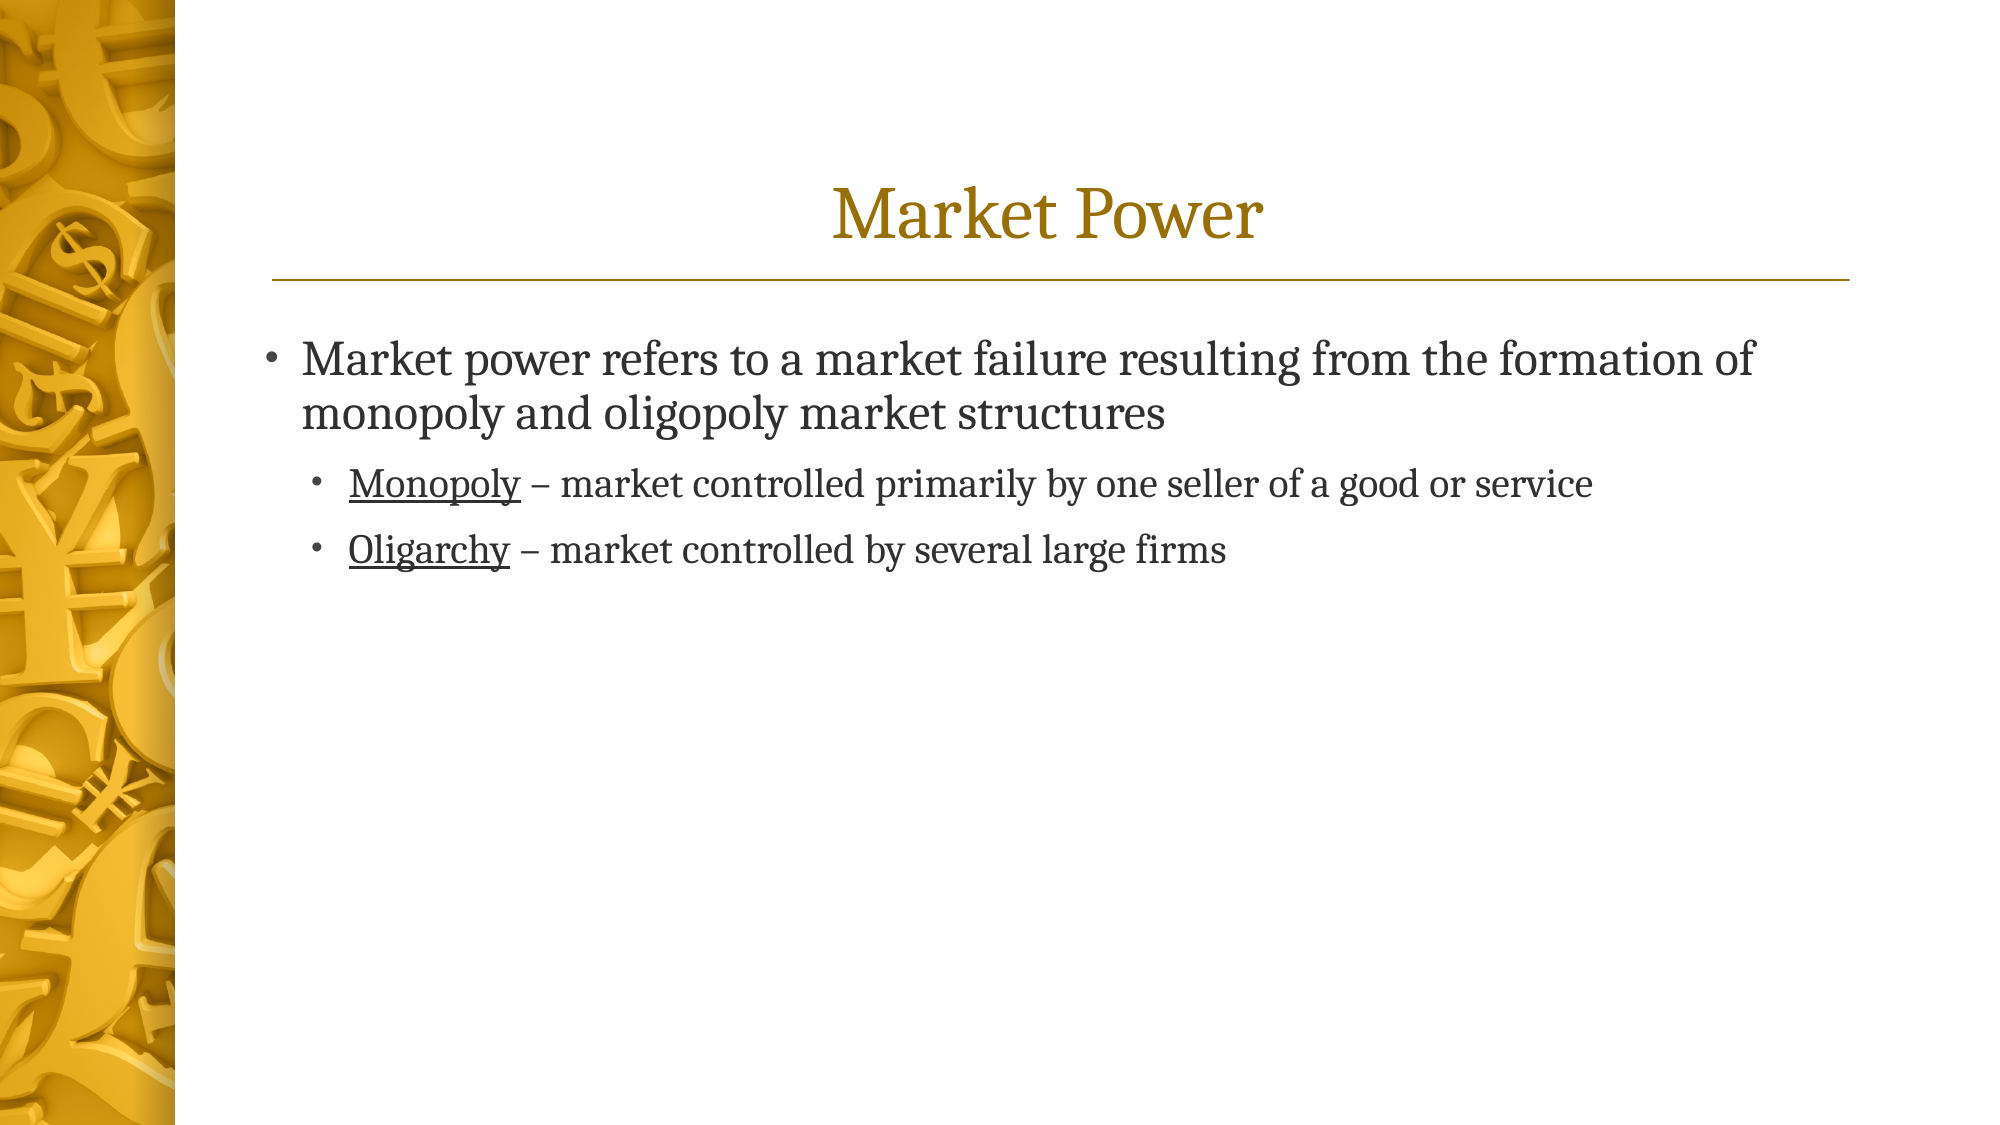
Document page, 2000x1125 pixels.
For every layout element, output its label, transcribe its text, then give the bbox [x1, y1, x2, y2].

title Market Power [249, 62, 1863, 263]
list Market power refers to a market failure resulting from the formation of monopoly and oligopoly market structures Monopoly – market controlled primarily by one seller of a good or service Oligarchy – market controlled by several large firms [249, 324, 1863, 1012]
picture [0, 0, 175, 1125]
